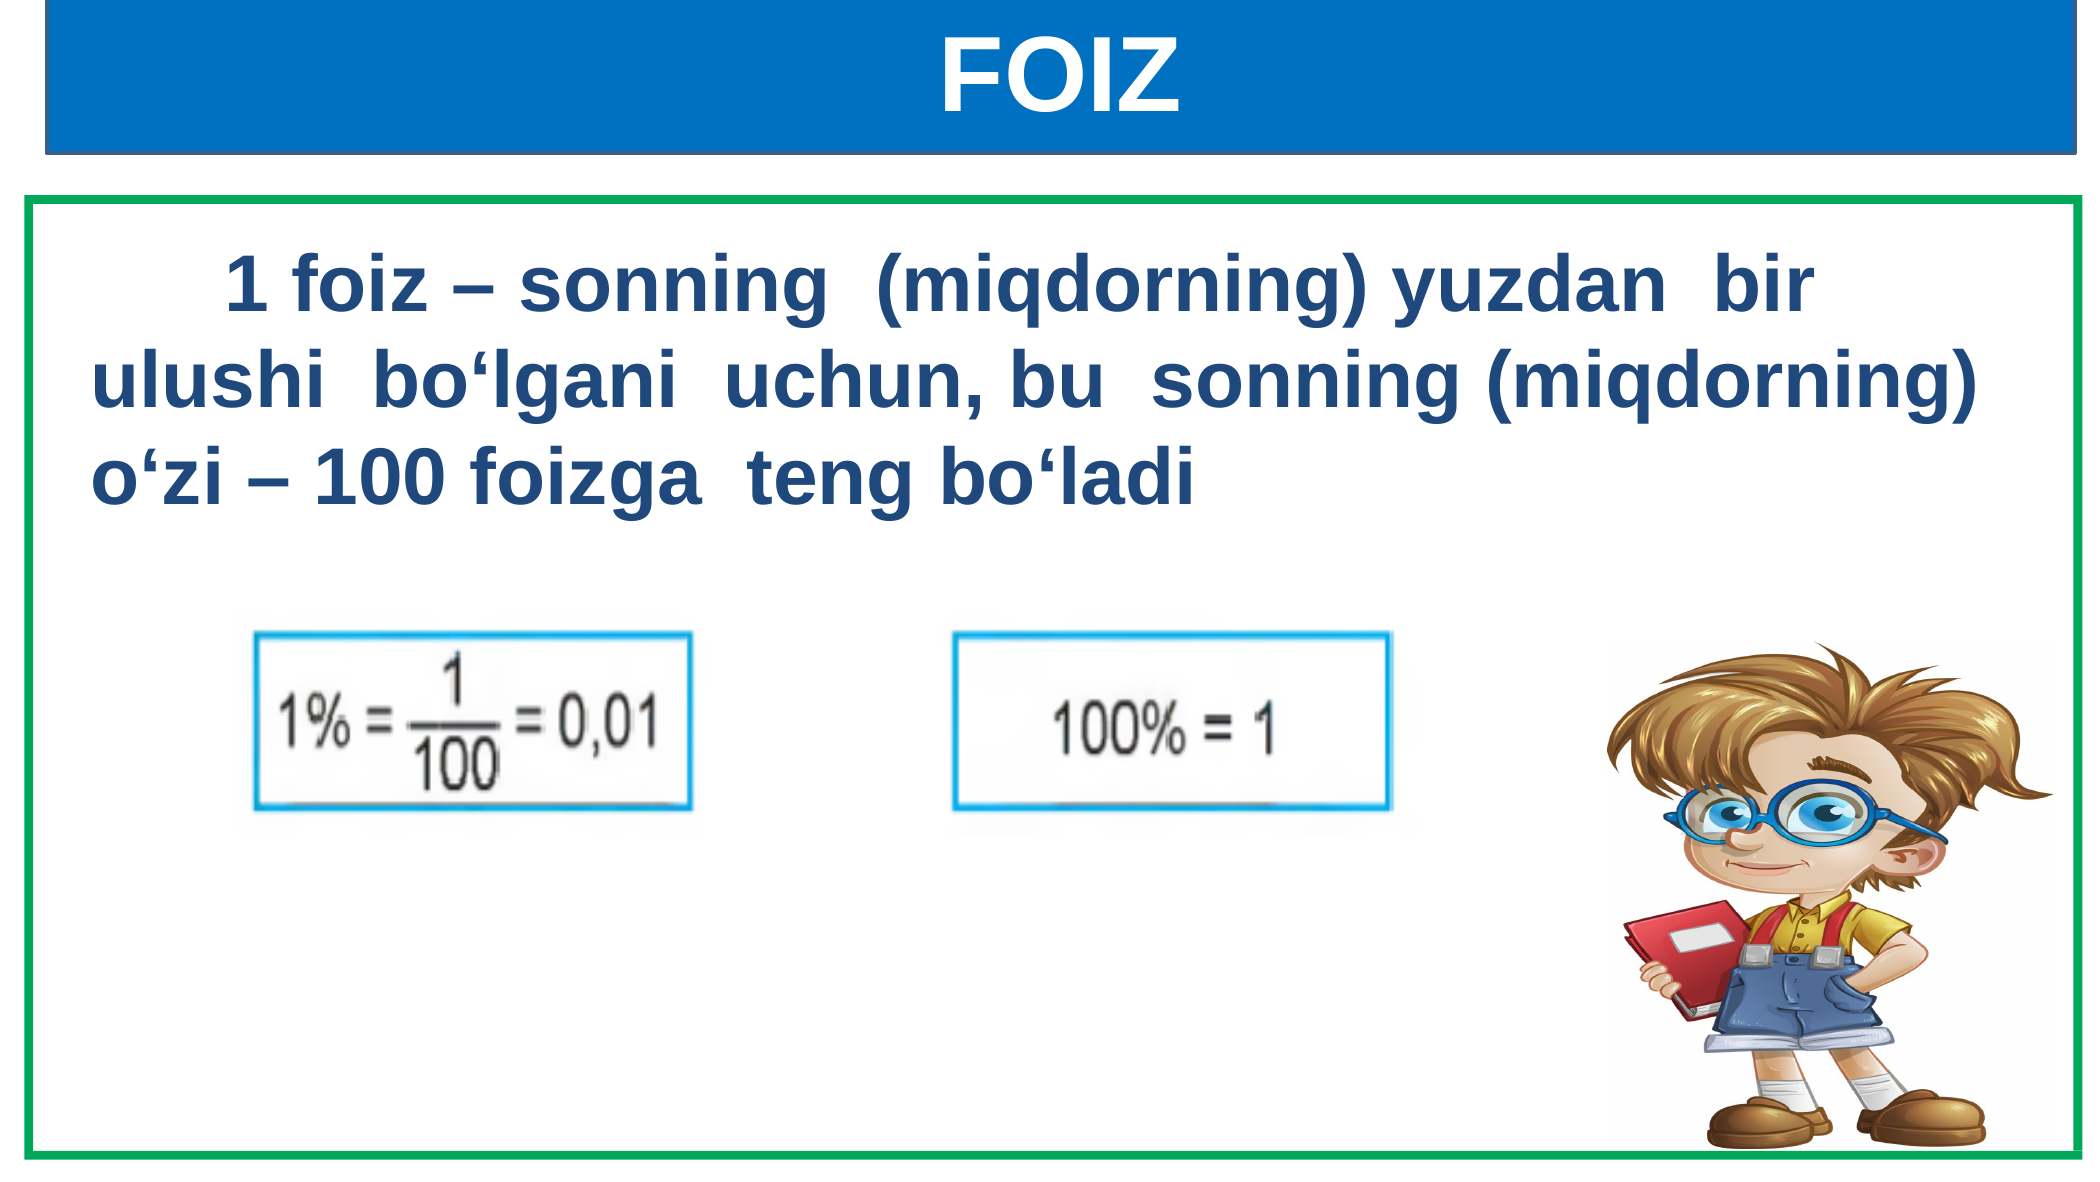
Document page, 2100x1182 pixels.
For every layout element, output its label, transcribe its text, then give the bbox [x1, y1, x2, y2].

text_box 1 foiz – sonning (miqdorning) yuzdan bir ulushi bo‘lgani uchun, bu sonning (miqdorning) o‘zi – 100 foizga teng bo‘ladi [75, 223, 2033, 1120]
picture [1606, 640, 2053, 1149]
picture [238, 610, 1446, 837]
text_box FOIZ [45, 0, 2077, 155]
